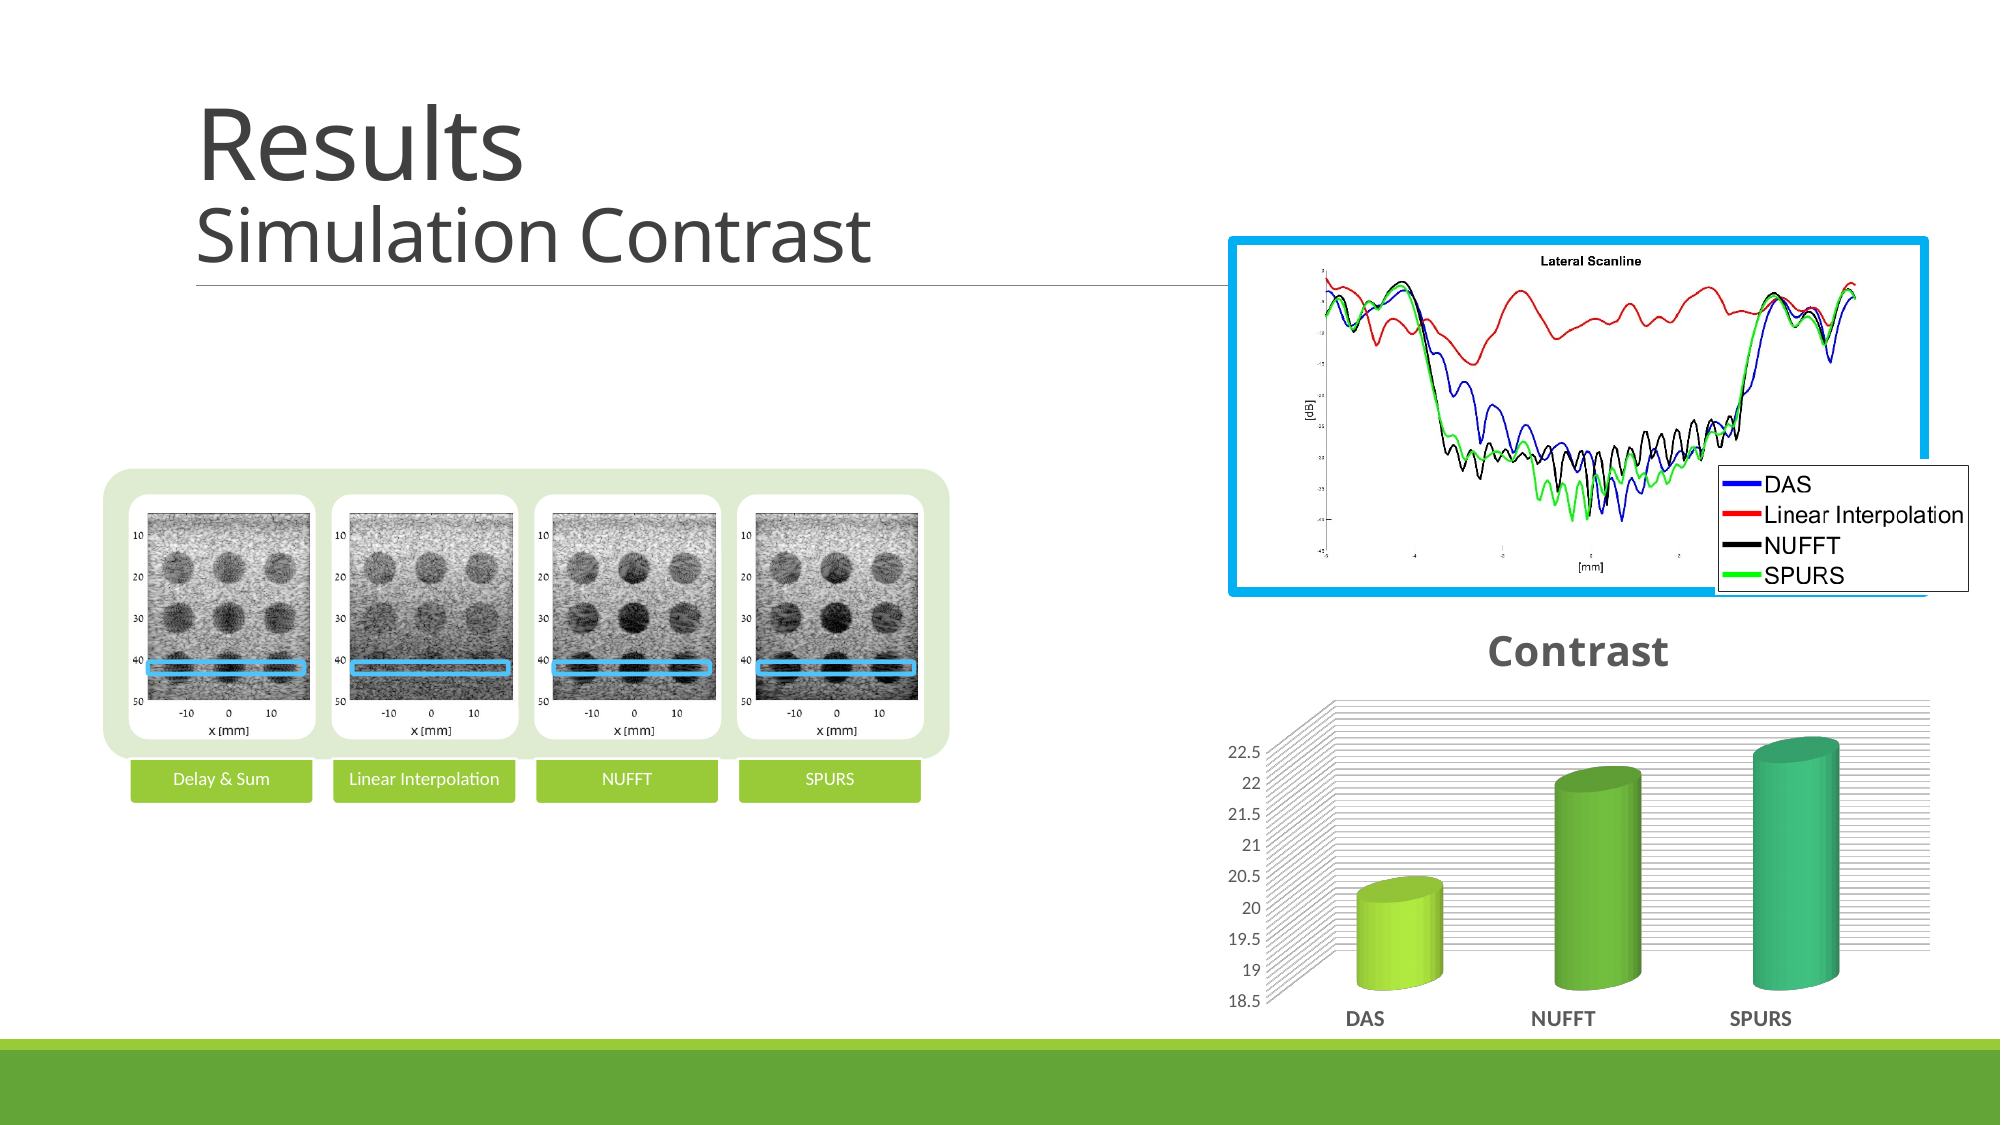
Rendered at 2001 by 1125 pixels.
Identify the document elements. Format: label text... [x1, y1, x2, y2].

chart [1202, 590, 1954, 1042]
picture [1238, 246, 1972, 596]
title Results Simulation Contrast [180, 47, 1830, 285]
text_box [103, 457, 949, 803]
